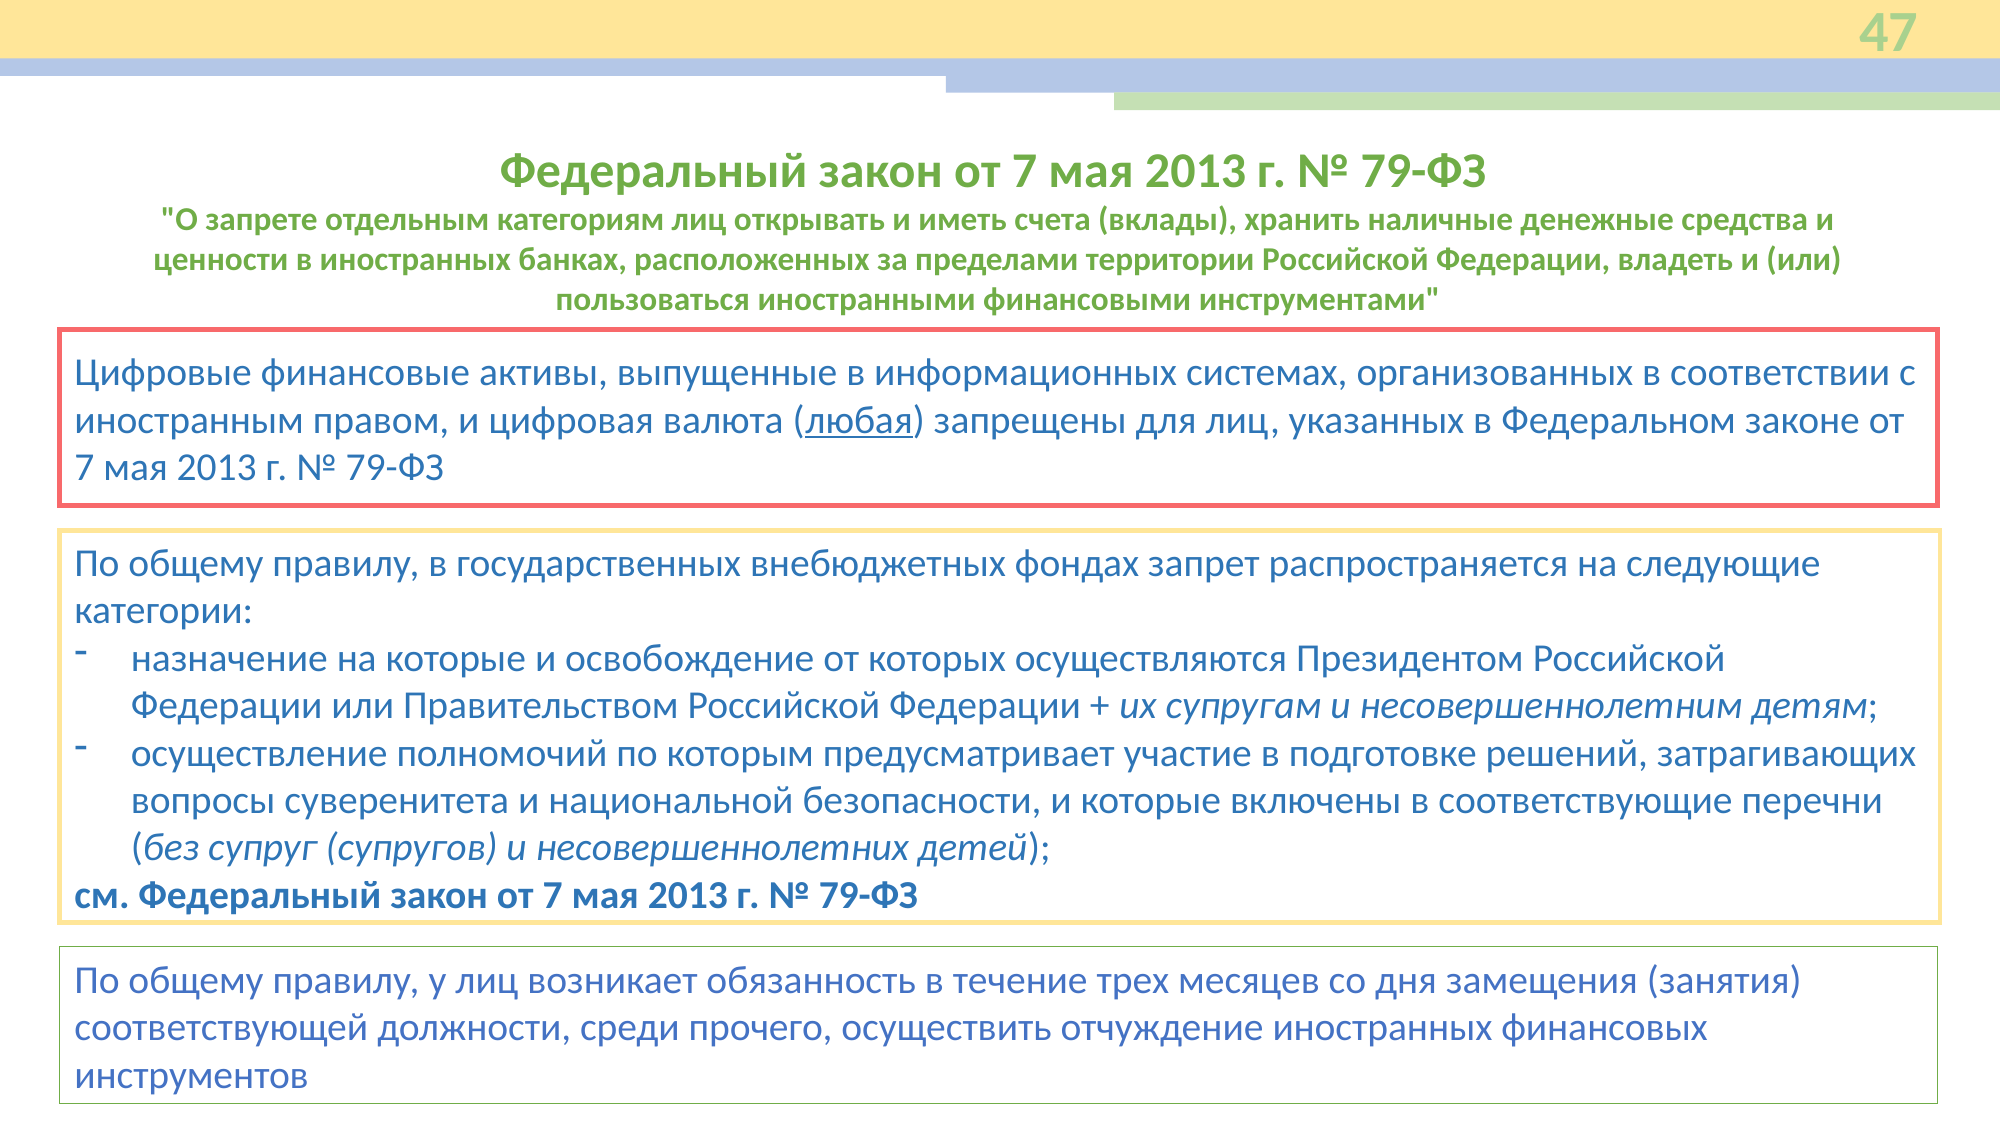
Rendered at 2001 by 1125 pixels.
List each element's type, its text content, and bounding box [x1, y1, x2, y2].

text_box По общему правилу, в государственных внебюджетных фондах запрет распространяется на следующие категории: назначение на которые и освобождение от которых осуществляются Президентом Российской Федерации или Правительством Российской Федерации + их супругам и несовершеннолетним детям; осуществление полномочий по которым предусматривает участие в подготовке решений, затрагивающих вопросы суверенитета и национальной безопасности, и которые включены в соответствующие перечни (без супруг (супругов) и несовершеннолетних детей); см. Федеральный закон от 7 мая 2013 г. № 79-ФЗ [59, 529, 1941, 924]
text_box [0, 0, 2000, 111]
text_box Цифровые финансовые активы, выпущенные в информационных системах, организованных в соответствии с иностранным правом, и цифровая валюта (любая) запрещены для лиц, указанных в Федеральном законе от 7 мая 2013 г. № 79-ФЗ [59, 328, 1939, 506]
text_box По общему правилу, у лиц возникает обязанность в течение трех месяцев со дня замещения (занятия) соответствующей должности, среди прочего, осуществить отчуждение иностранных финансовых инструментов [59, 946, 1938, 1104]
text_box Федеральный закон от 7 мая 2013 г. № 79-ФЗ "О запрете отдельным категориям лиц открывать и иметь счета (вклады), хранить наличные денежные средства и ценности в иностранных банках, расположенных за пределами территории Российской Федерации, владеть и (или) пользоваться иностранными финансовыми инструментами" [89, 129, 1909, 325]
